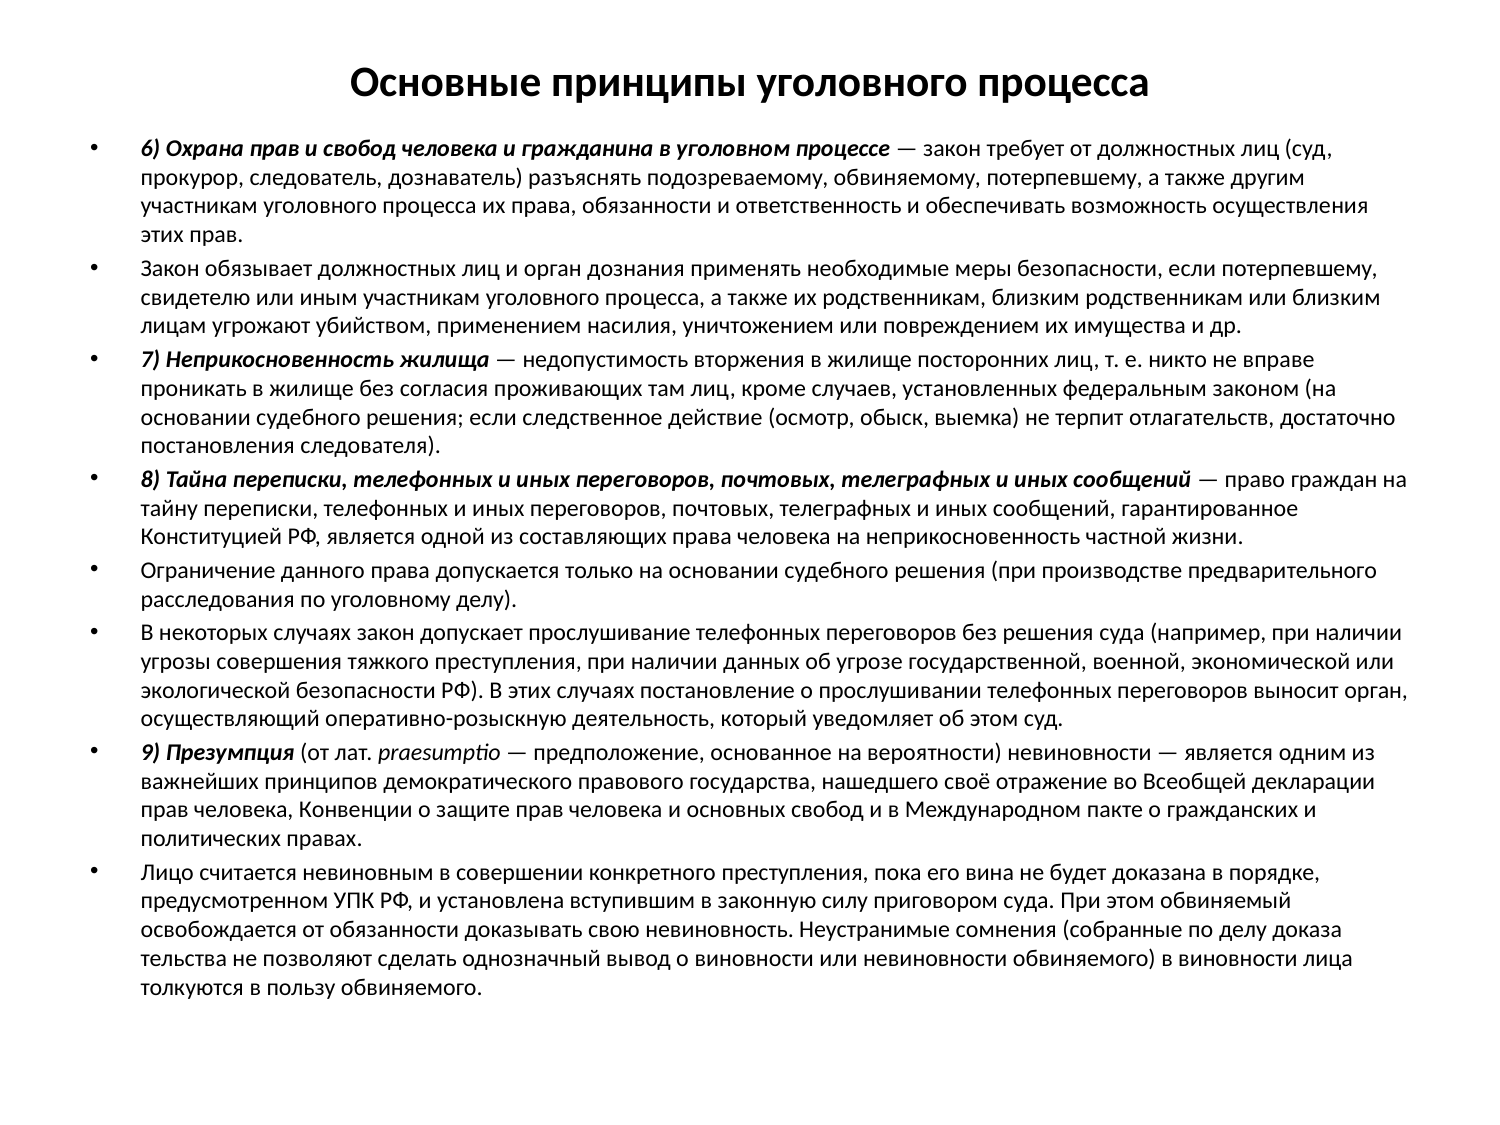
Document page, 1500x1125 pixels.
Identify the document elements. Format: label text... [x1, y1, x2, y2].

list 6) Охрана прав и свобод человека и гражданина в уголов­ном процессе — закон требует от должностных лиц (суд, прокурор, следователь, дознаватель) разъяснять подозре­ваемому, обвиняемому, потерпевшему, а также другим участникам уголовного процесса их права, обязанности и ответственность и обеспечивать возможность осуществле­ния этих прав. Закон обязывает должностных лиц и орган дознания применять необходимые меры безопасности, если потерпевшему, свидетелю или иным участникам уголовного процесса, а также их родственникам, близким родственникам или близким лицам угрожают убийством, применением насилия, уничтожением или повреждением их имущества и др. 7) Неприкосновенность жилища — недопустимость вторжения в жилище посторонних лиц, т. е. никто не впра­ве проникать в жилище без согласия проживающих там лиц, кроме случаев, установленных федеральным законом (на основании судебного решения; если следственное действие (осмотр, обыск, выемка) не терпит отлагательств, достаточно постановления следователя). 8) Тайна переписки, телефонных и иных переговоров, почтовых, телеграфных и иных сообщений — право граждан на тайну переписки, телефонных и иных переговоров, почтовых, телеграфных и иных сообщений, гарантированное Конституцией РФ, является одной из составляющих права человека на неприкосновенность частной жизни. Ограничение данного права допускается только на основании судебного решения (при производстве предвари­тельного расследования по уголовному делу). В некоторых случаях закон допускает прослушивание телефонных переговоров без решения суда (например, при наличии угрозы совершения тяжкого преступления, при наличии данных об угрозе государственной, военной, экономической или экологической безопасности РФ). В этих случаях постановление о прослушивании телефонных переговоров выносит орган, осуществляющий оперативно-розыскную деятельность, который уведомляет об этом суд. 9) Презумпция (от лат. praesumptio — предположение, основанное на вероятности) невиновности — является одним из важнейших принципов демократического правово­го государства, нашедшего своё отражение во Всеобщей декларации прав человека, Конвенции о защите прав человека и основных свобод и в Международном пакте о гражданских и политических правах. Лицо считается невиновным в совершении конкретного преступления, пока его вина не будет доказана в порядке, предусмотренном УПК РФ, и установлена вступившим в законную силу приговором суда. При этом обвиняемый освобождается от обязанности доказывать свою невиновность. Неустранимые сомнения (собранные по делу доказа­тельства не позволяют сделать однозначный вывод о виновности или невиновности обвиняемого) в виновности лица толкуются в пользу обвиняемого. [75, 125, 1425, 1088]
title Основные принципы уголовного процесса [75, 45, 1425, 113]
